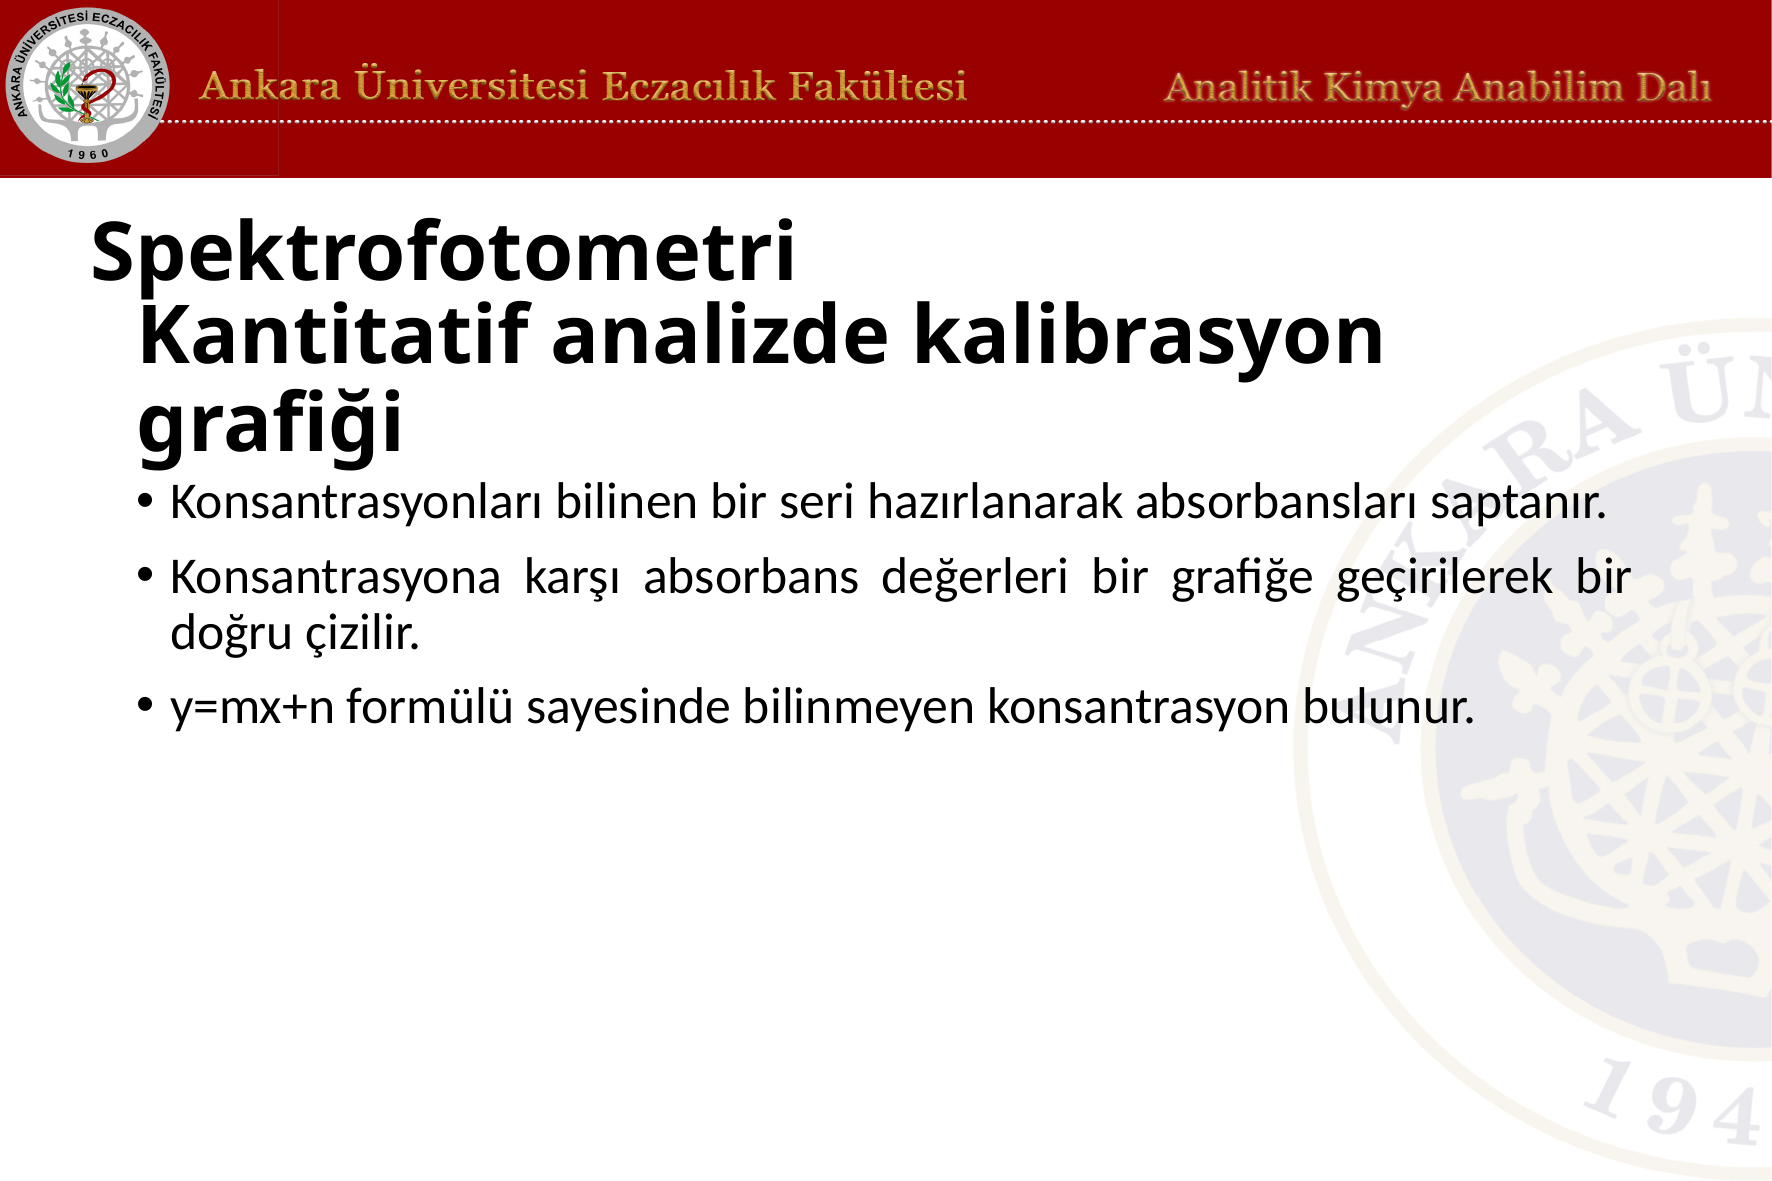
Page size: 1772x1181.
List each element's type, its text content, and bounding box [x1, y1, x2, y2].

text_box Spektrofotometri [75, 198, 1604, 311]
picture [0, 0, 1772, 1181]
list Konsantrasyonları bilinen bir seri hazırlanarak absorbansları saptanır. Konsantrasyona karşı absorbans değerleri bir grafiğe geçirilerek bir doğru çizilir. y=mx+n formülü sayesinde bilinmeyen konsantrasyon bulunur. [121, 466, 1650, 1181]
title Kantitatif analizde kalibrasyon grafiği [121, 321, 1650, 442]
